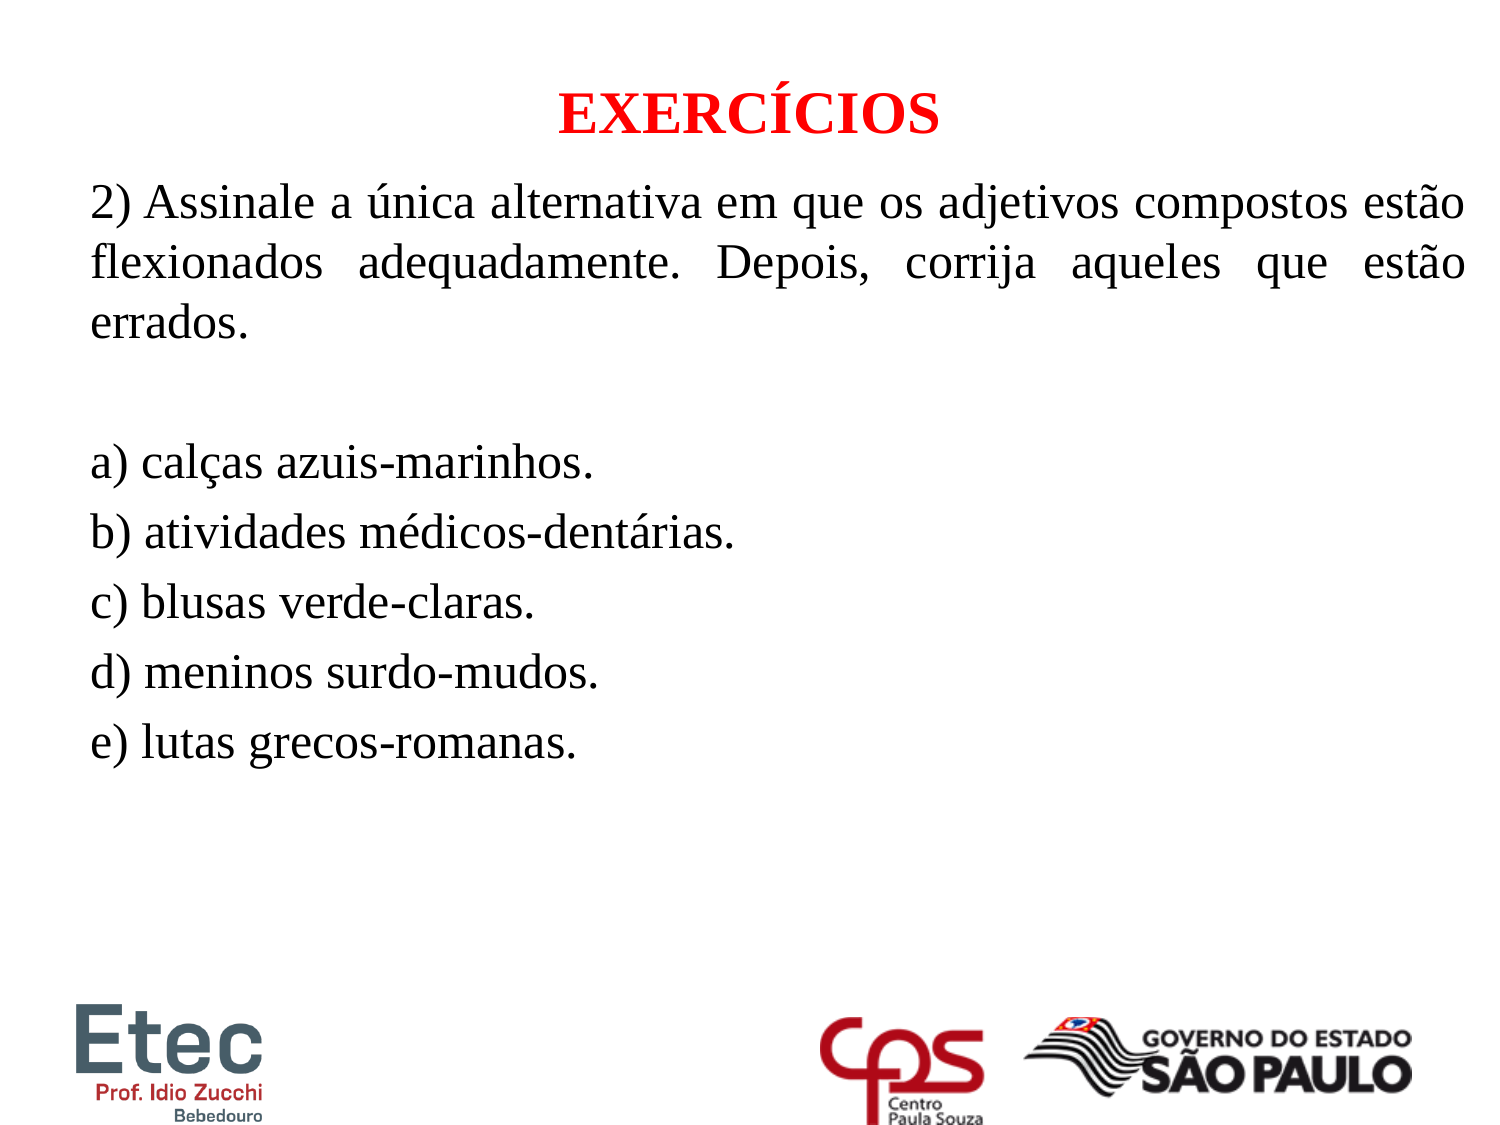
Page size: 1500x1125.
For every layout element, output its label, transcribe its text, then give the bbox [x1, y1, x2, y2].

title EXERCÍCIOS [75, 45, 1425, 160]
picture [76, 1004, 262, 1122]
text_box [708, 102, 792, 133]
text_box [734, 165, 766, 286]
list 2) Assinale a única alternativa em que os adjetivos compostos estão flexionados adequadamente. Depois, corrija aqueles que estão errados. a) calças azuis-marinhos. b) atividades médicos-dentárias. c) blusas verde-claras. d) meninos surdo-mudos. e) lutas grecos-romanas. [75, 160, 1483, 1018]
picture [820, 1016, 1412, 1125]
